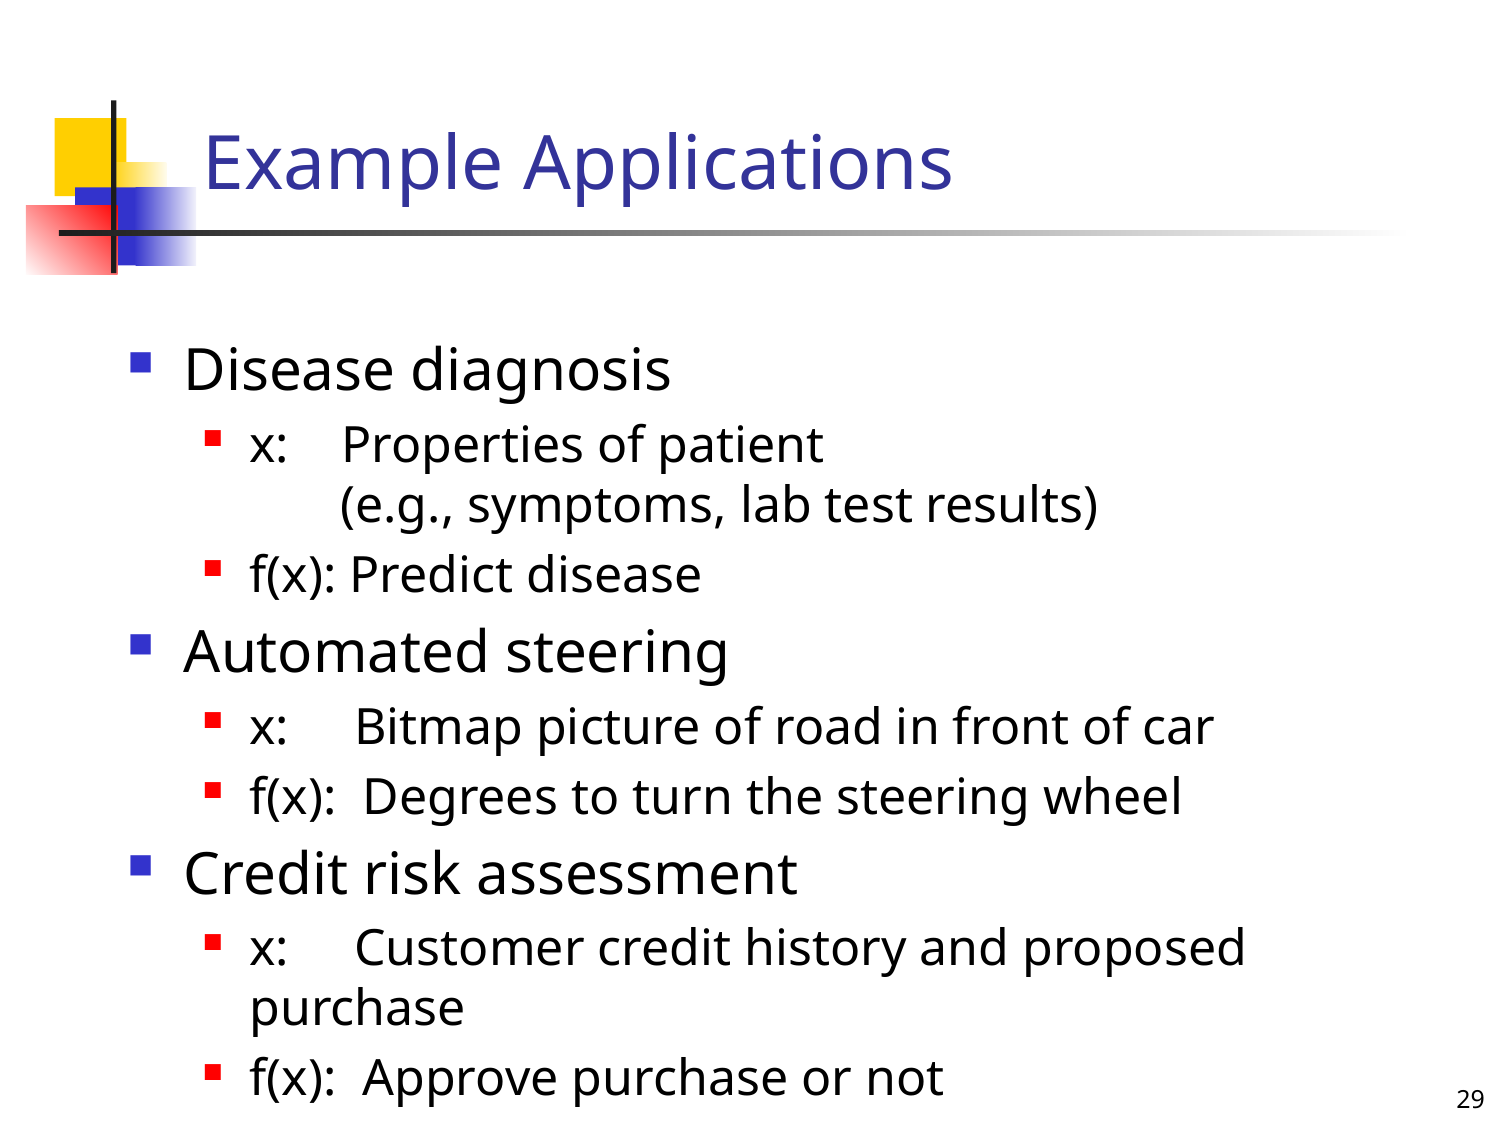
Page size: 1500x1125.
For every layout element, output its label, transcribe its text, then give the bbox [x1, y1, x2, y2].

list Disease diagnosis x: Properties of patient (e.g., symptoms, lab test results) f(x): Predict disease Automated steering x: Bitmap picture of road in front of car f(x): Degrees to turn the steering wheel Credit risk assessment x: Customer credit history and proposed purchase f(x): Approve purchase or not [112, 324, 1438, 1063]
title Example Applications [187, 112, 1467, 213]
slide_number 29 [1187, 1049, 1500, 1125]
